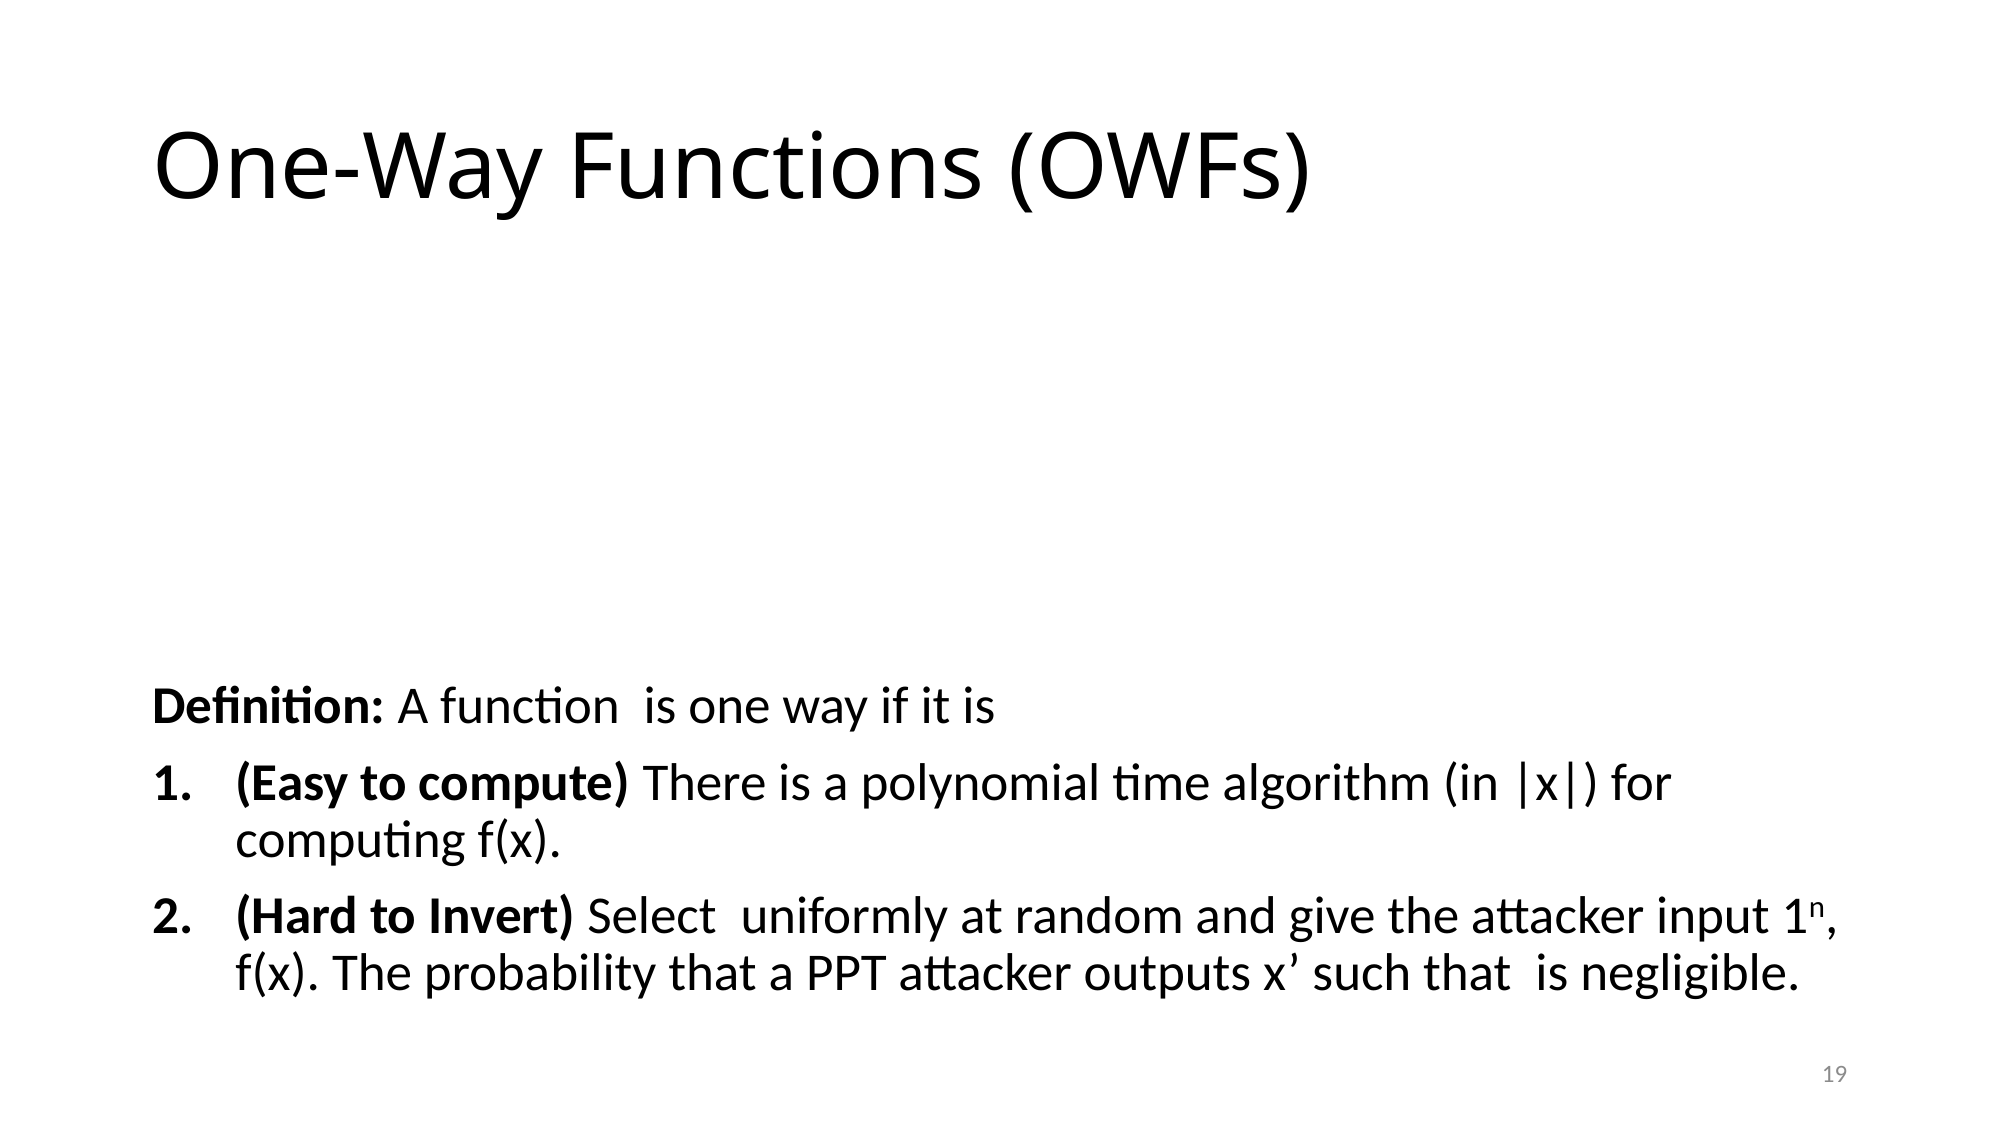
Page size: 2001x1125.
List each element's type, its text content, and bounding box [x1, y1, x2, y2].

slide_number 19 [1412, 1042, 1863, 1103]
title One-Way Functions (OWFs) [137, 59, 1863, 278]
